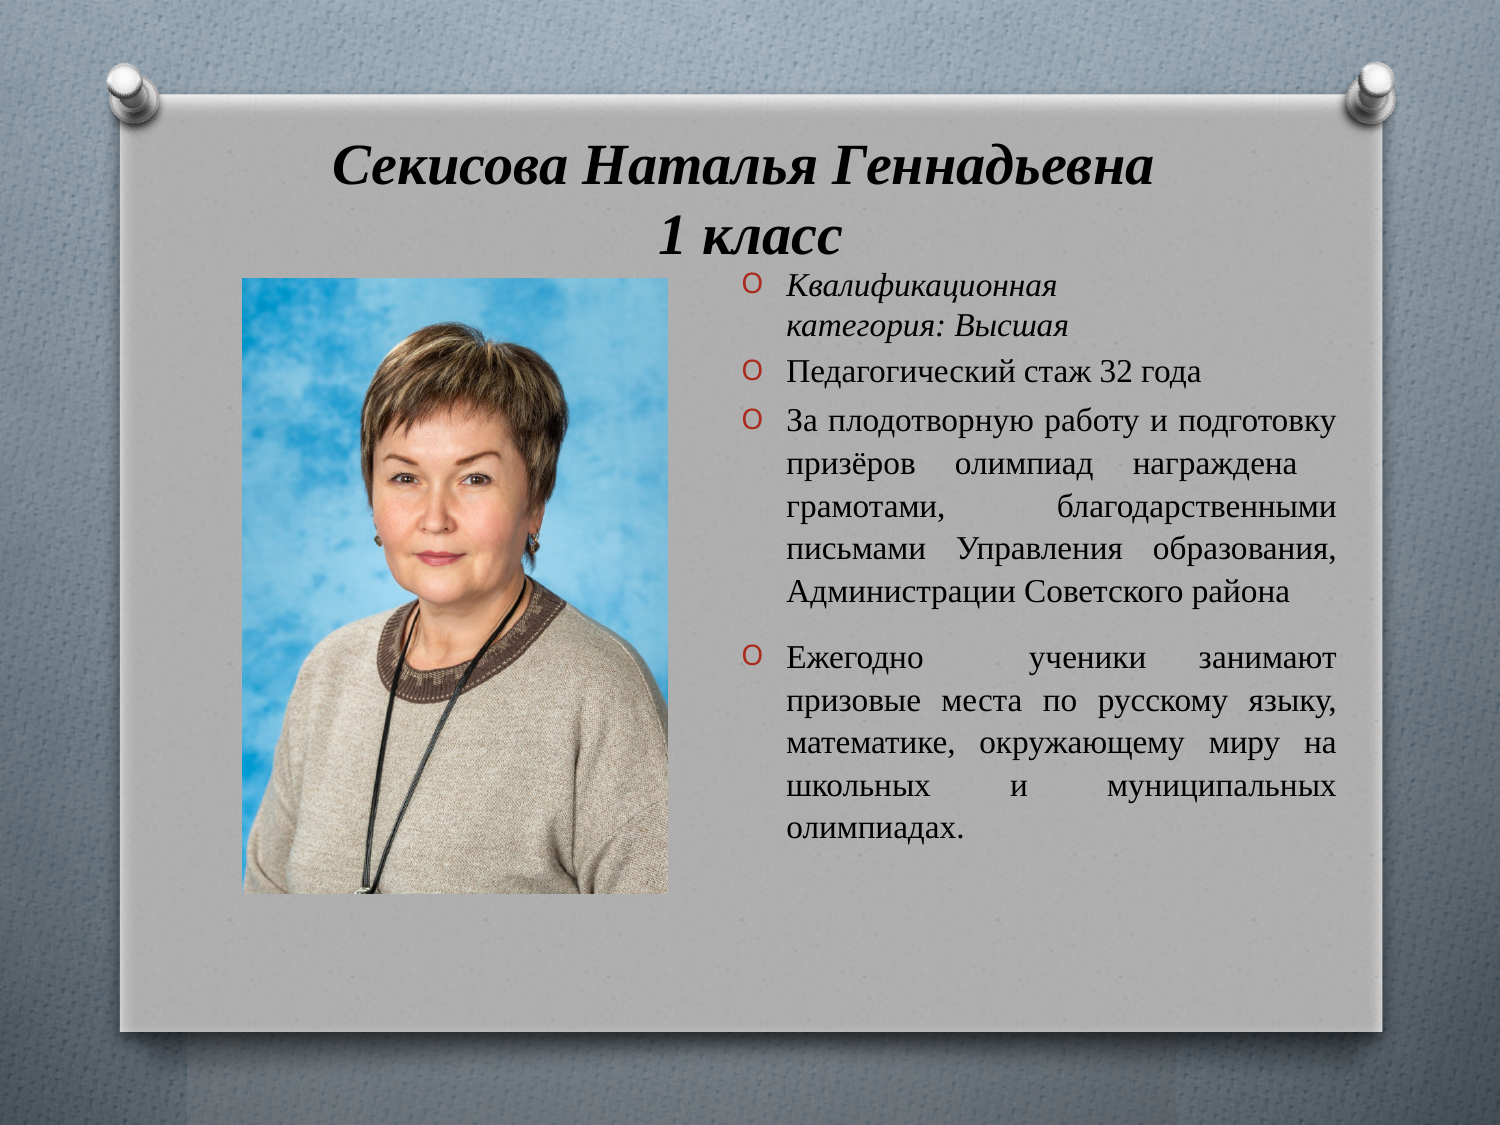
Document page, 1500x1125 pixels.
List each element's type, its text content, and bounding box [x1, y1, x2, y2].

picture [75, 29, 198, 153]
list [241, 278, 668, 894]
title Секисова Наталья Геннадьевна 1 класс [179, 113, 1323, 279]
picture [1317, 35, 1439, 156]
list Квалификационная категория: Высшая Педагогический стаж 32 года За плодотворную работу и подготовку призёров олимпиад награждена грамотами, благодарственными письмами Управления образования, Администрации Советского района Ежегодно ученики занимают призовые места по русскому языку, математике, окружающему миру на школьных и муниципальных олимпиадах. [726, 255, 1353, 1012]
